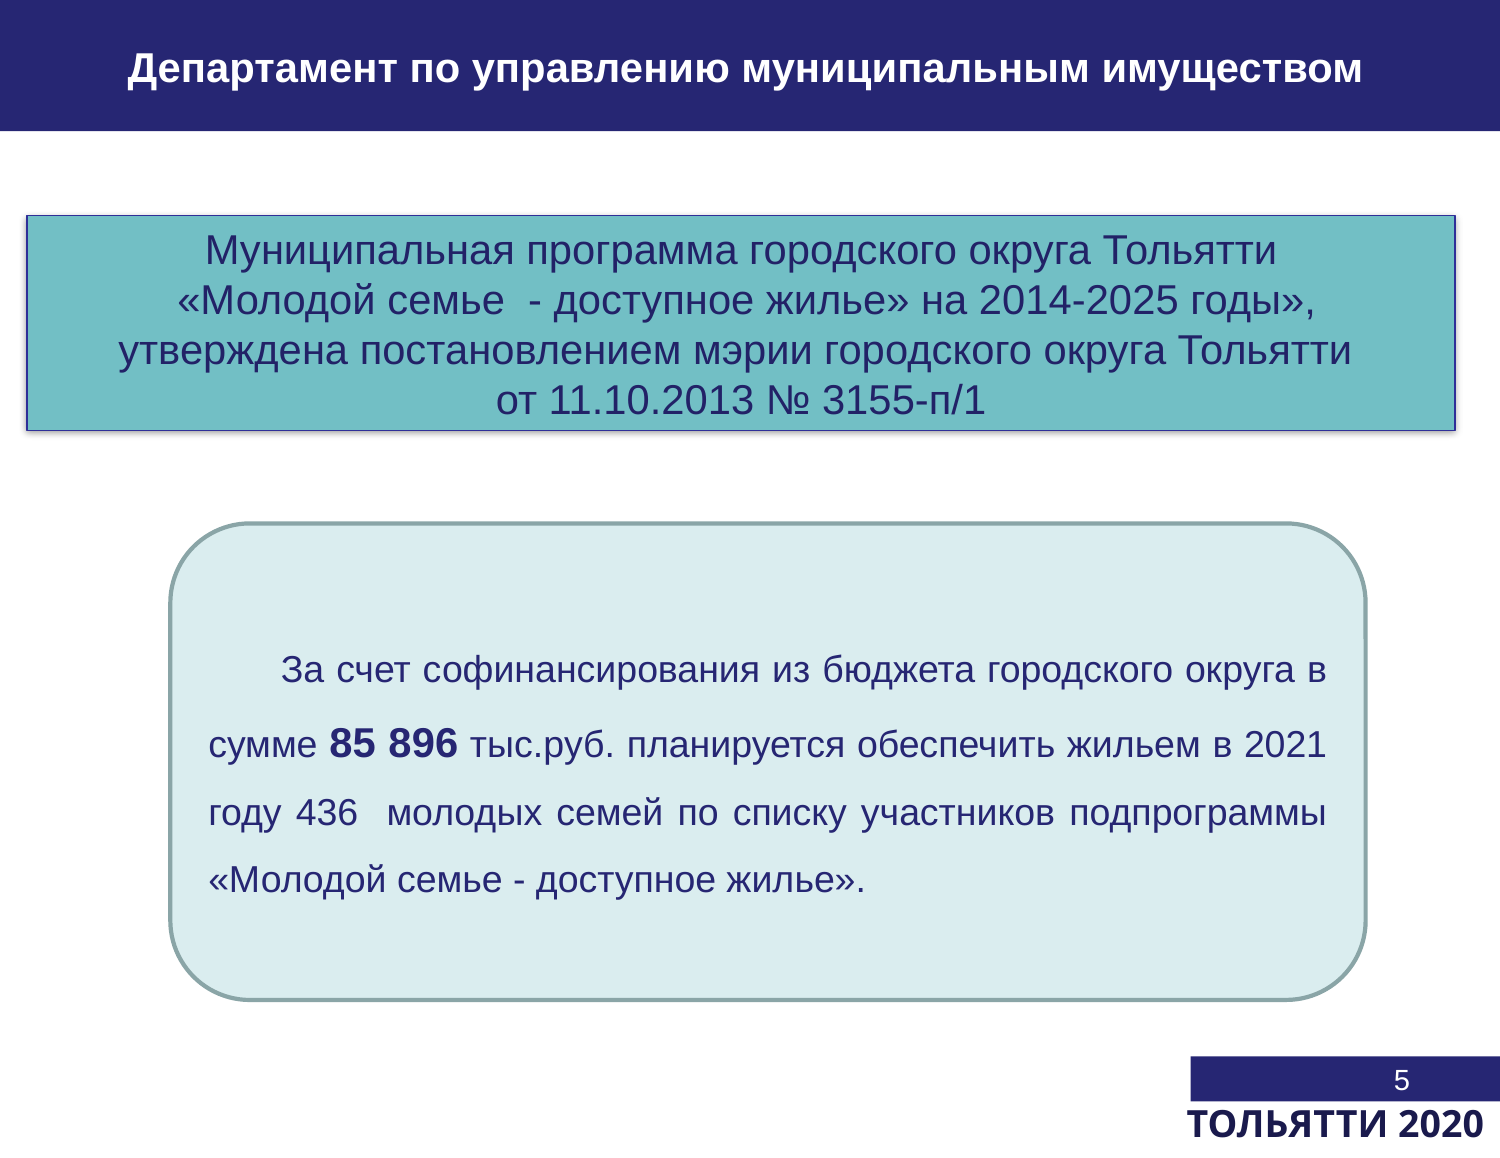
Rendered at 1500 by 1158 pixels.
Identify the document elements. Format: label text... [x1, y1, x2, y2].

text_box Департамент по управлению муниципальным имуществом [0, 0, 1500, 132]
text_box [830, 456, 1445, 542]
text_box [1426, 1056, 1500, 1101]
text_box Муниципальная программа городского округа Тольятти «Молодой семье - доступное жилье» на 2014-2025 годы», утверждена постановлением мэрии городского округа Тольятти от 11.10.2013 № 3155-п/1 [26, 215, 1456, 431]
text_box За счет софинансирования из бюджета городского округа в сумме 85 896 тыс.руб. планируется обеспечить жильем в 2021 году 436 молодых семей по списку участников подпрограммы «Молодой семье - доступное жилье». [168, 521, 1368, 1003]
slide_number 5 [1074, 1053, 1426, 1135]
text_box ТОЛЬЯТТИ 2020 [1171, 1101, 1500, 1155]
